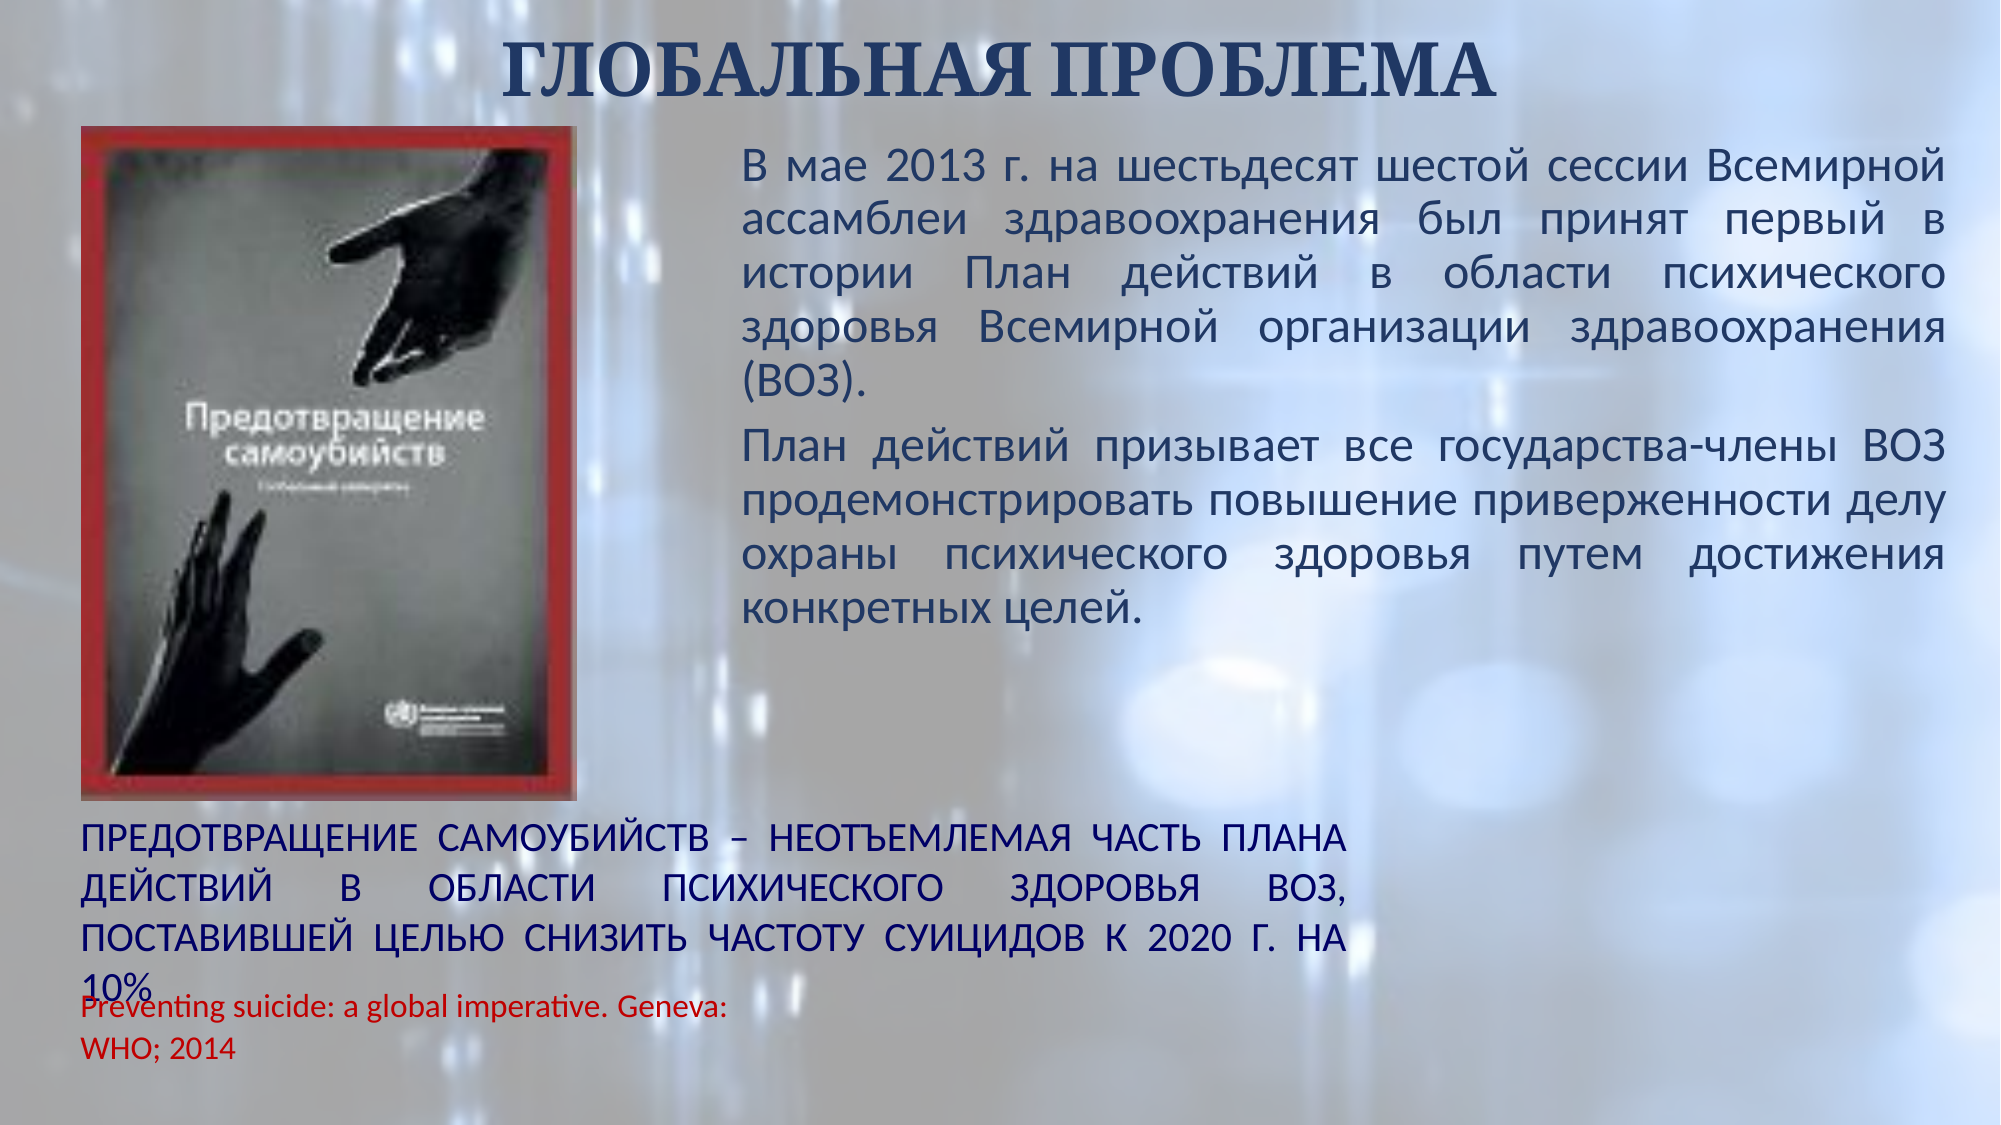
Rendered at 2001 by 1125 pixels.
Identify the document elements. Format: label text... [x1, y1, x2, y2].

text_box ПРЕДОТВРАЩЕНИЕ САМОУБИЙСТВ – НЕОТЪЕМЛЕМАЯ ЧАСТЬ ПЛАНА ДЕЙСТВИЙ В ОБЛАСТИ ПСИХИЧЕСКОГО ЗДОРОВЬЯ ВОЗ, ПОСТАВИВШЕЙ ЦЕЛЬЮ СНИЗИТЬ ЧАСТОТУ СУИЦИДОВ К 2020 Г. НА 10% [65, 802, 1363, 1017]
text_box В мае 2013 г. на шестьдесят шестой сессии Всемирной ассамблеи здравоохранения был принят первый в истории План действий в области психического здоровья Всемирной организации здравоохранения (ВОЗ). План действий призывает все государства-члены ВОЗ продемонстрировать повышение приверженности делу охраны психического здоровья путем достижения конкретных целей. [577, 130, 1963, 642]
title ГЛОБАЛЬНАЯ ПРОБЛЕМА [137, 39, 1863, 105]
text_box Preventing suicide: a global imperative. Geneva: WHO; 2014 [65, 968, 805, 1074]
picture [0, 0, 2001, 1125]
